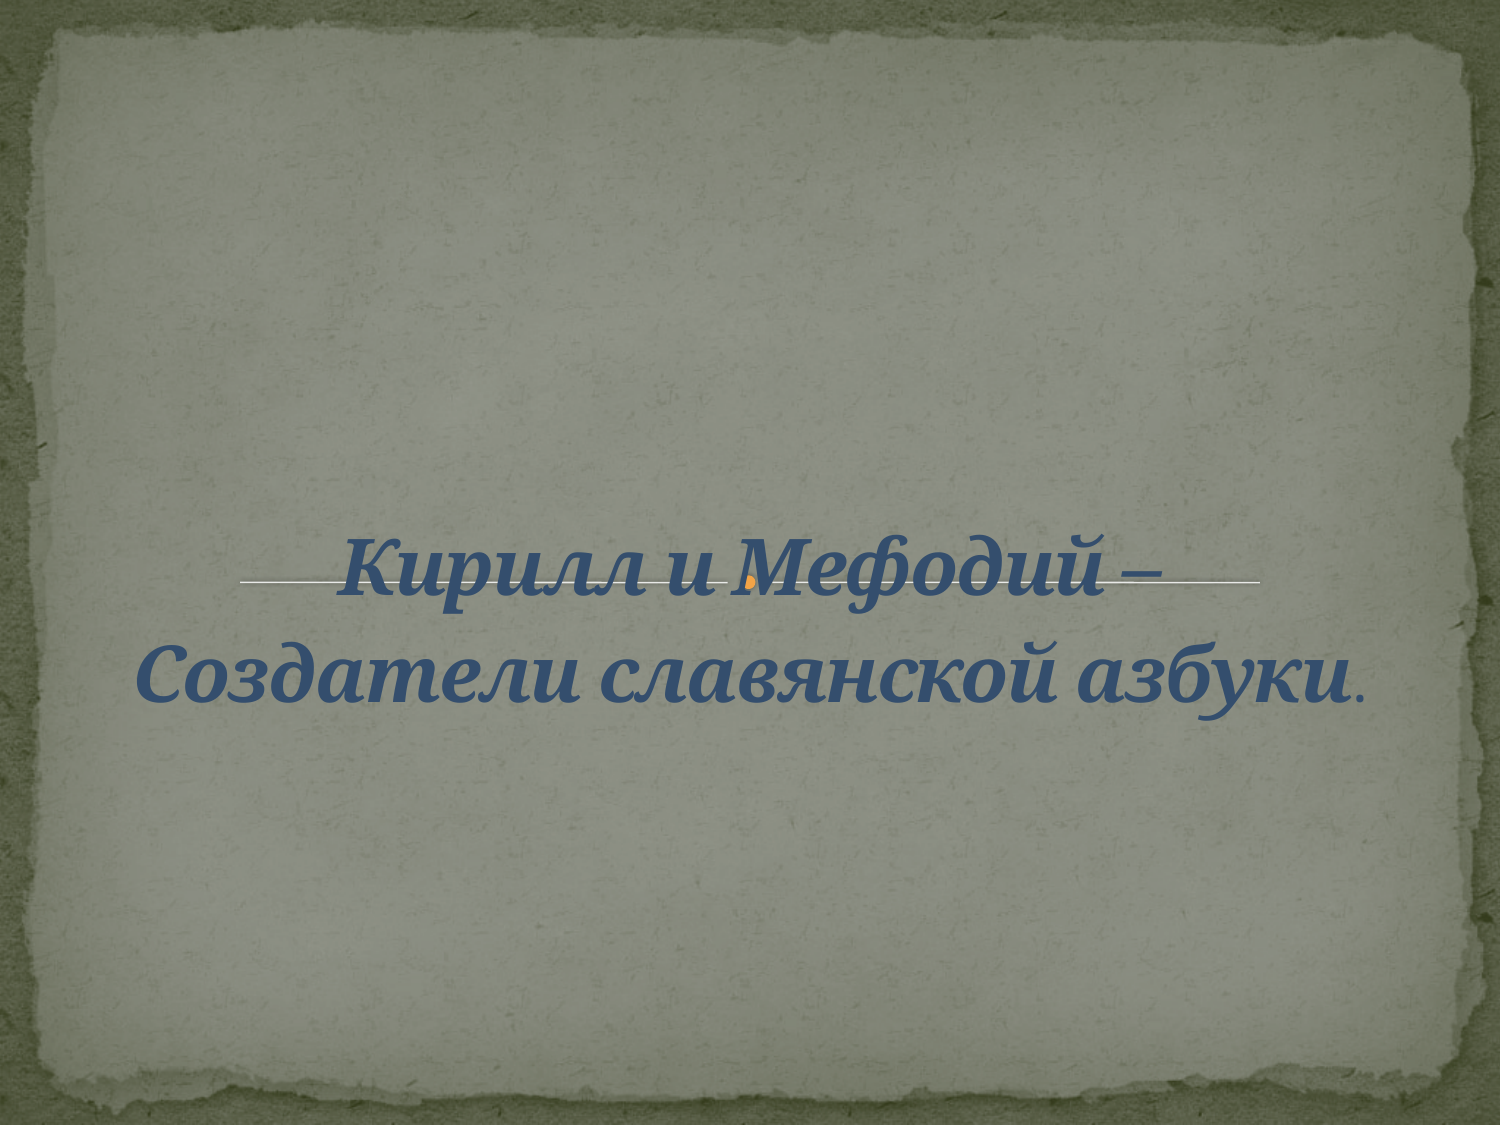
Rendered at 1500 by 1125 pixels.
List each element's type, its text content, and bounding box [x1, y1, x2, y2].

title Кирилл и Мефодий – Создатели славянской азбуки. [112, 491, 1388, 733]
